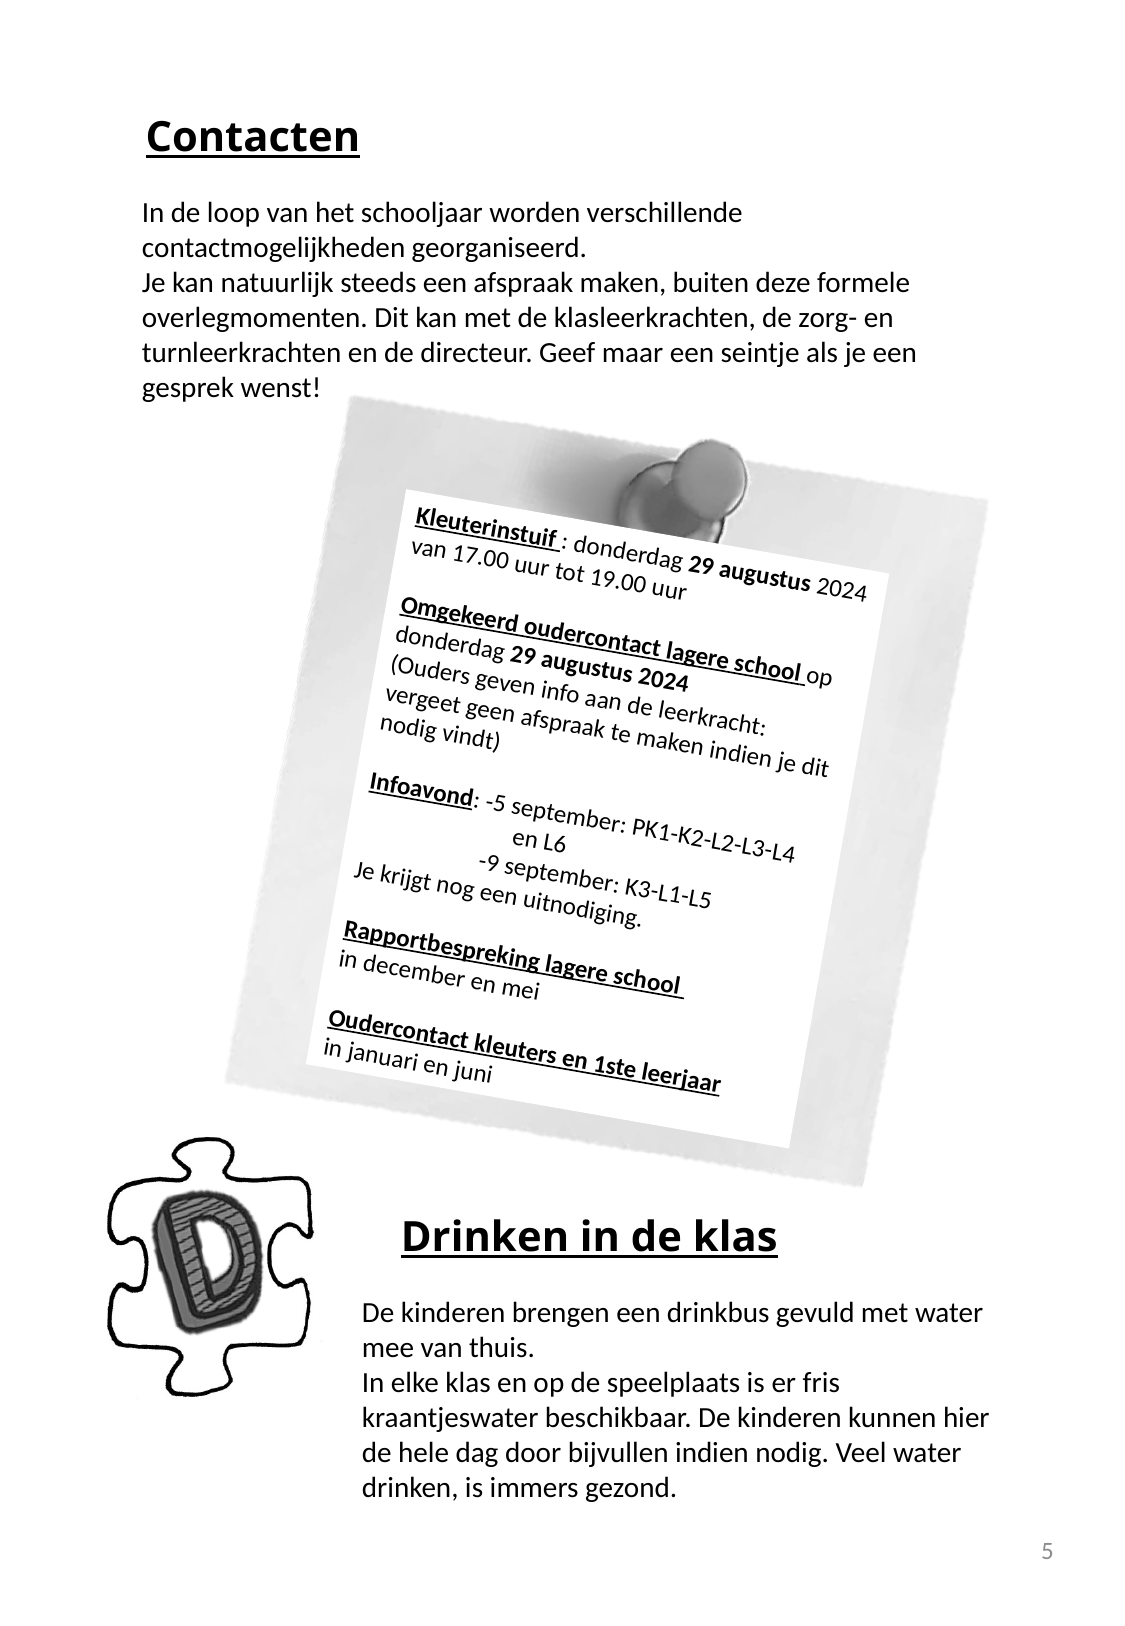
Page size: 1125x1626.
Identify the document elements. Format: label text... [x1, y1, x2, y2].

text_box De kinderen brengen een drinkbus gevuld met water mee van thuis. In elke klas en op de speelplaats is er fris kraantjeswater beschikbaar. De kinderen kunnen hier de hele dag door bijvullen indien nodig. Veel water drinken, is immers gezond. [347, 1286, 1014, 1511]
text_box Drinken in de klas [386, 1202, 793, 1268]
text_box Contacten [130, 102, 376, 168]
slide_number 5 [806, 1506, 1069, 1593]
picture [89, 386, 965, 1408]
text_box In de loop van het schooljaar worden verschillende contactmogelijkheden georganiseerd. Je kan natuurlijk steeds een afspraak maken, buiten deze formele overlegmomenten. Dit kan met de klasleerkrachten, de zorg- en turnleerkrachten en de directeur. Geef maar een seintje als je een gesprek wenst! [127, 186, 1017, 441]
